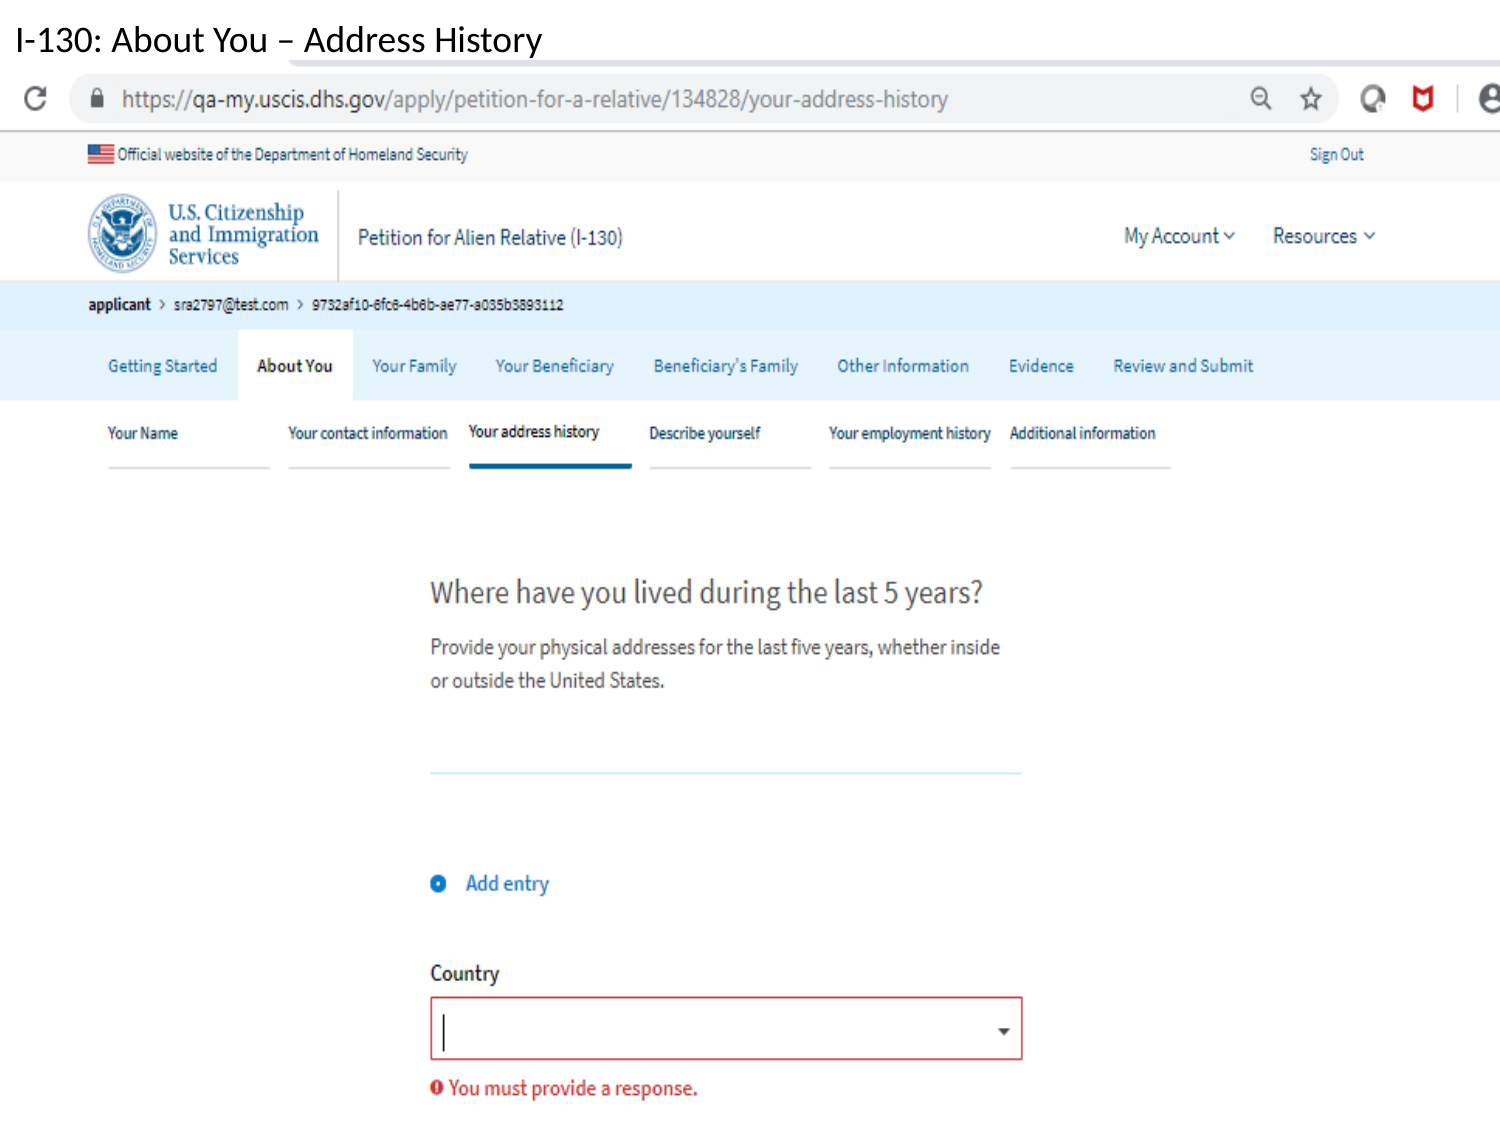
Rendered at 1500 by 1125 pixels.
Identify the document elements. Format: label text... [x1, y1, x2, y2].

title I-130: About You – Address History [0, 12, 1038, 57]
picture [0, 59, 1500, 1125]
